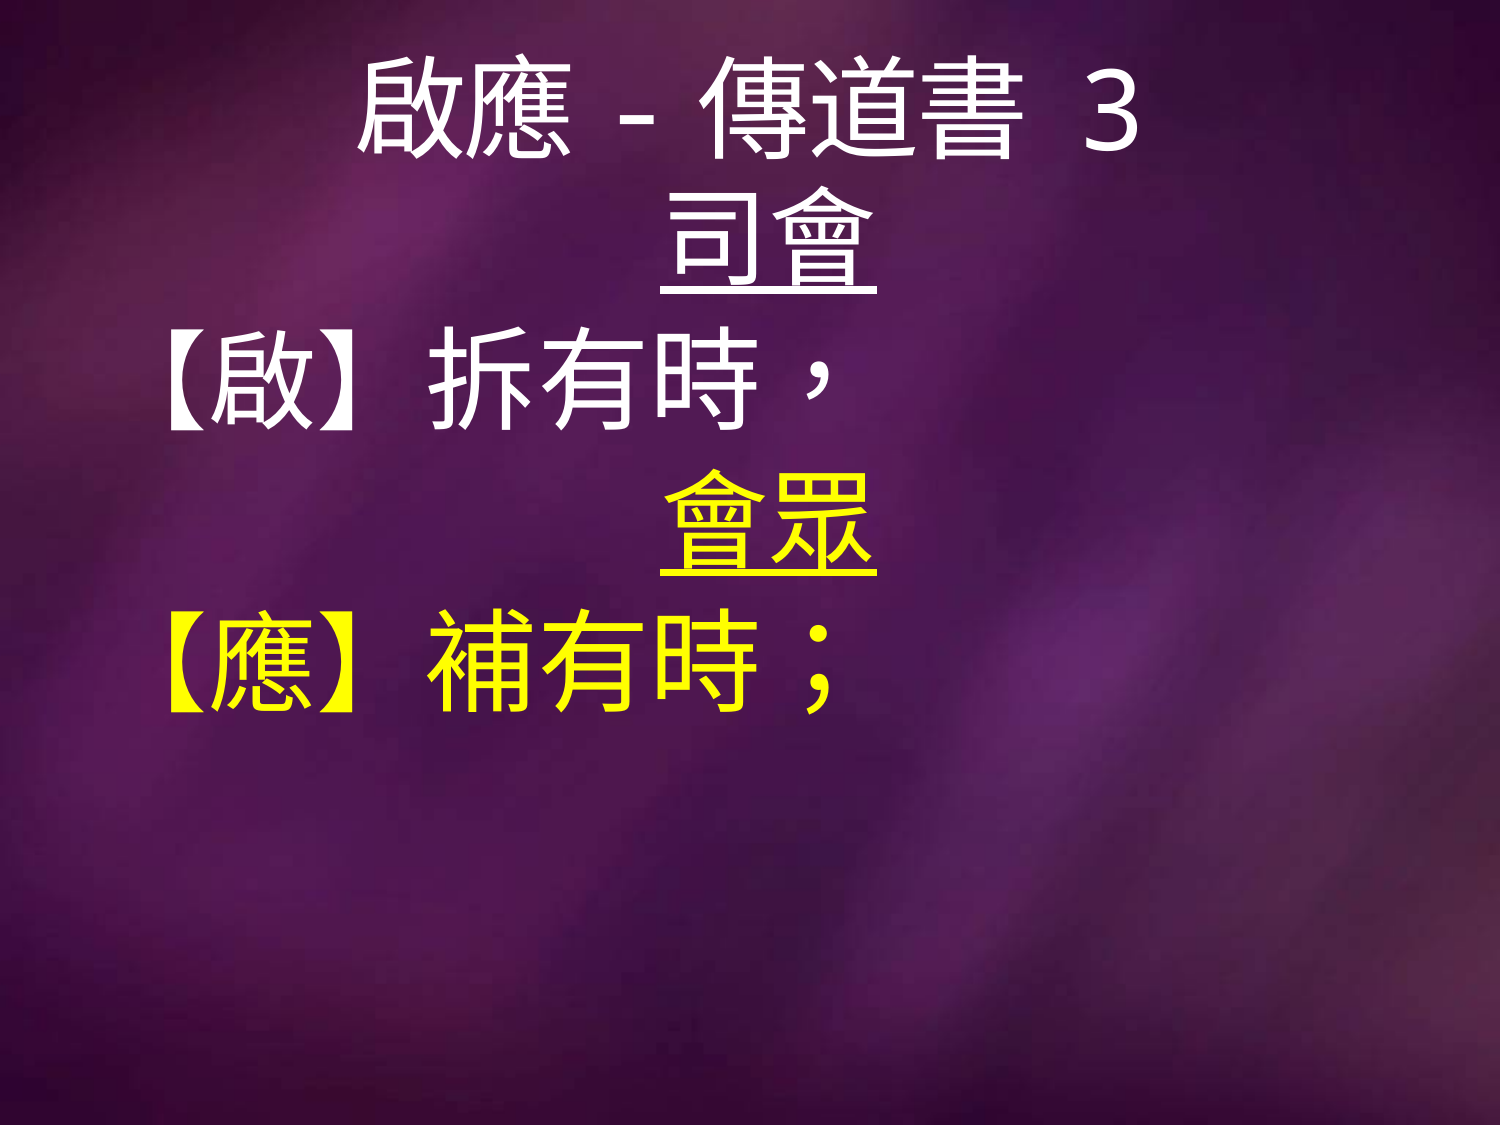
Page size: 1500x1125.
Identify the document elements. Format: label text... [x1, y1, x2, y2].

list 司會 【啟】拆有時， 會眾 【應】補有時； [99, 184, 1438, 747]
picture [0, 0, 1500, 1125]
title 啟應-傳道書 3 [62, 37, 1438, 174]
